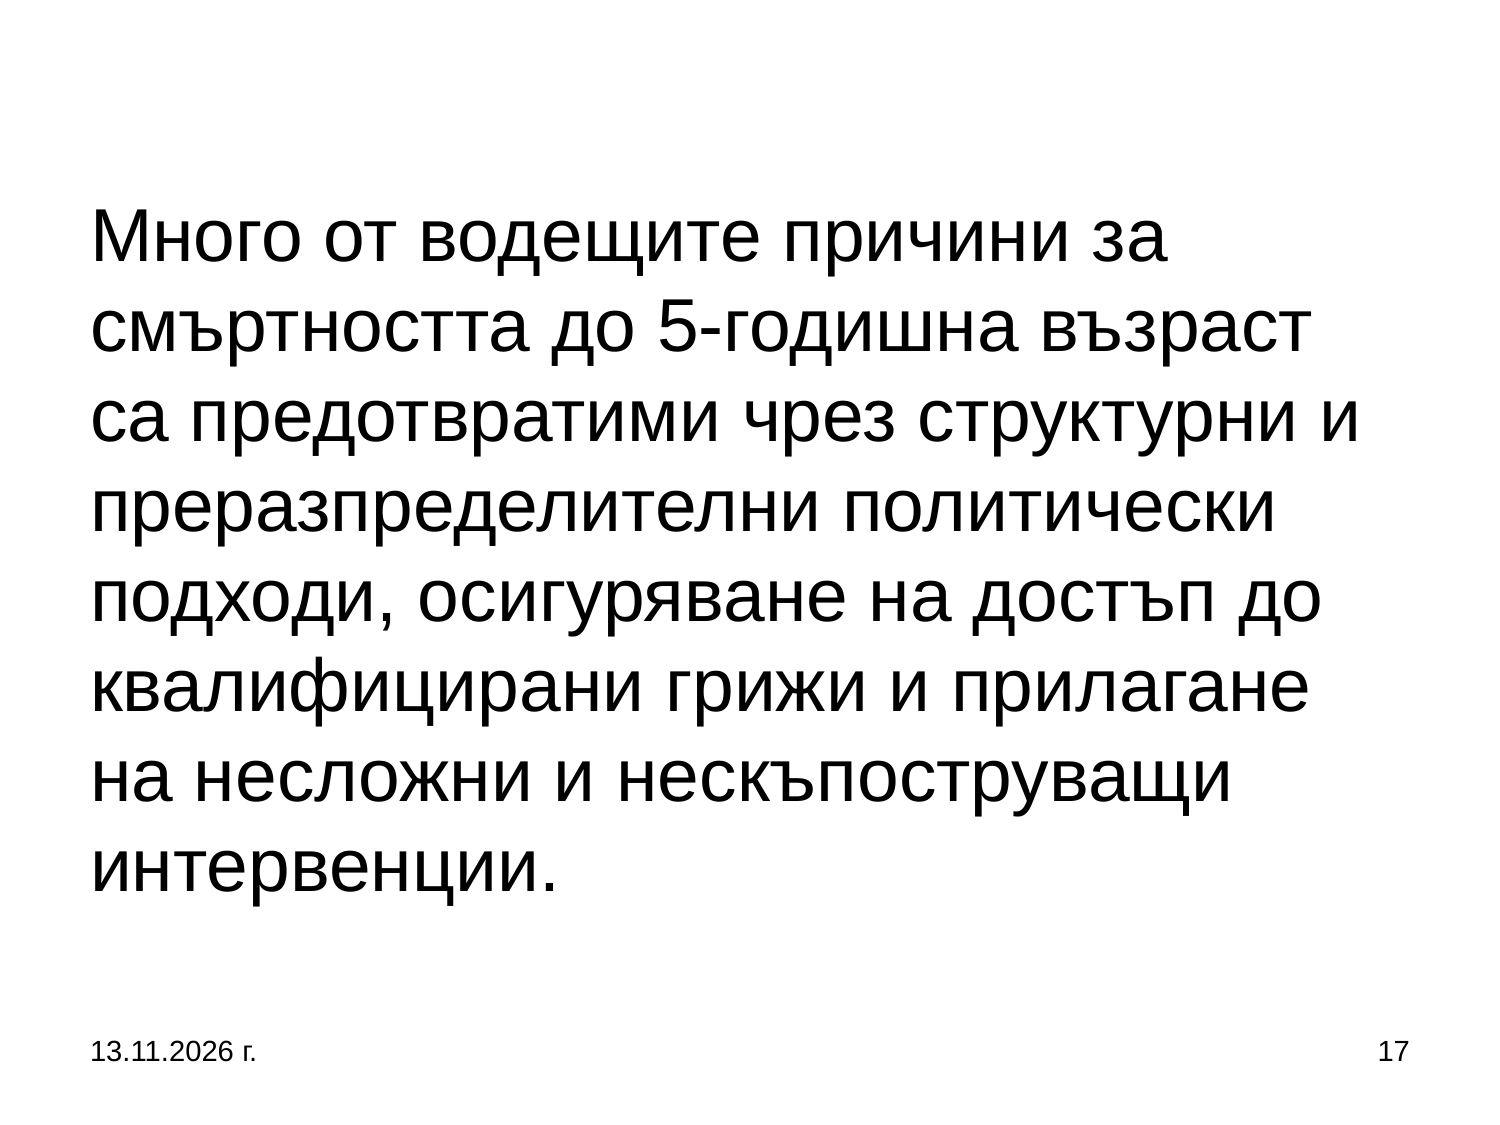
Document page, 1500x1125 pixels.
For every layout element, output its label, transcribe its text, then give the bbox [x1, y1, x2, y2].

slide_number 17 [1074, 1047, 1425, 1103]
title Много от водещите причини за смъртността до 5-годишна възраст са предотвратими чрез структурни и преразпределителни политически подходи, осигуряване на достъп до квалифицирани грижи и прилагане на несложни и нескъпоструващи интервенции. [75, 45, 1425, 1047]
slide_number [75, 1024, 425, 1103]
